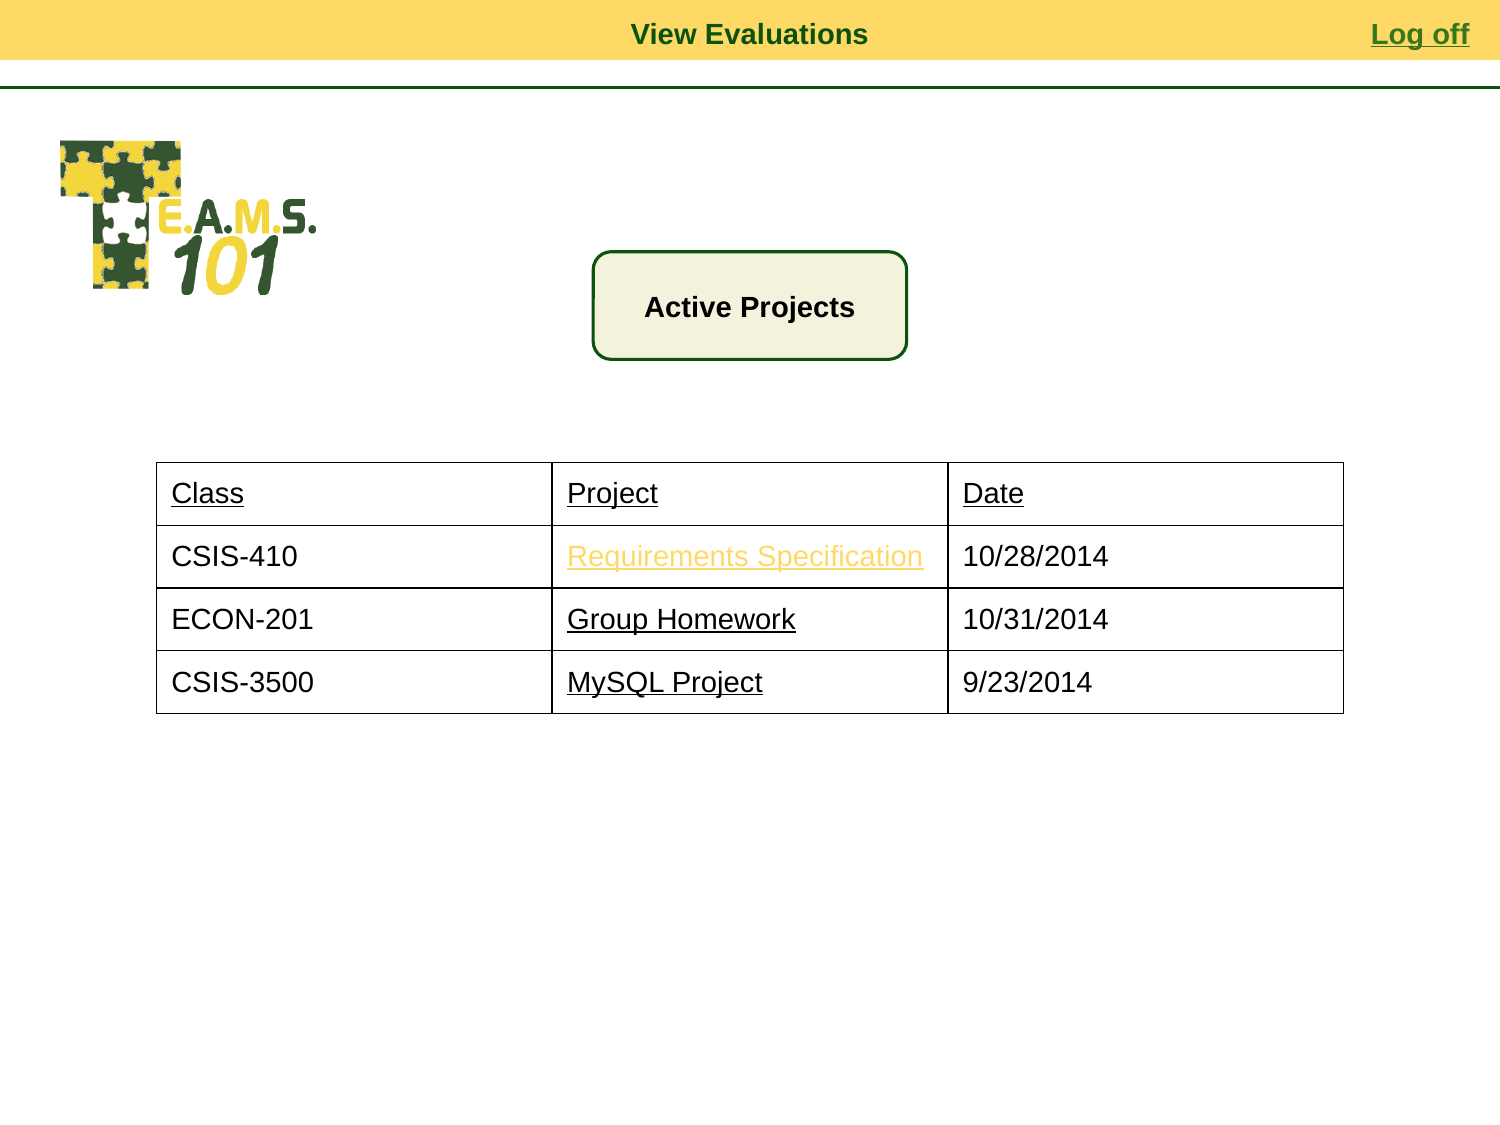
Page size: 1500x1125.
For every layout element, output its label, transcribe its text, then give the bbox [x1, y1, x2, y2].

picture [50, 133, 326, 305]
table_cell 10/31/2014 [949, 589, 1343, 650]
table_cell CSIS-3500 [157, 651, 551, 713]
table_cell 10/28/2014 [949, 526, 1343, 587]
table_cell ECON-201 [157, 589, 551, 650]
table_cell Group Homework [553, 589, 947, 650]
table_header Project [553, 463, 947, 525]
table_cell 9/23/2014 [949, 651, 1343, 713]
table_header Class [157, 463, 551, 525]
text_box View Evaluations [568, 0, 932, 61]
table_cell MySQL Project [553, 651, 947, 713]
text_box Active Projects [593, 251, 907, 360]
text_box Log off [1272, 0, 1500, 59]
table_header Date [949, 463, 1343, 525]
table_cell CSIS-410 [157, 526, 551, 587]
table_cell Requirements Specification [553, 526, 947, 587]
